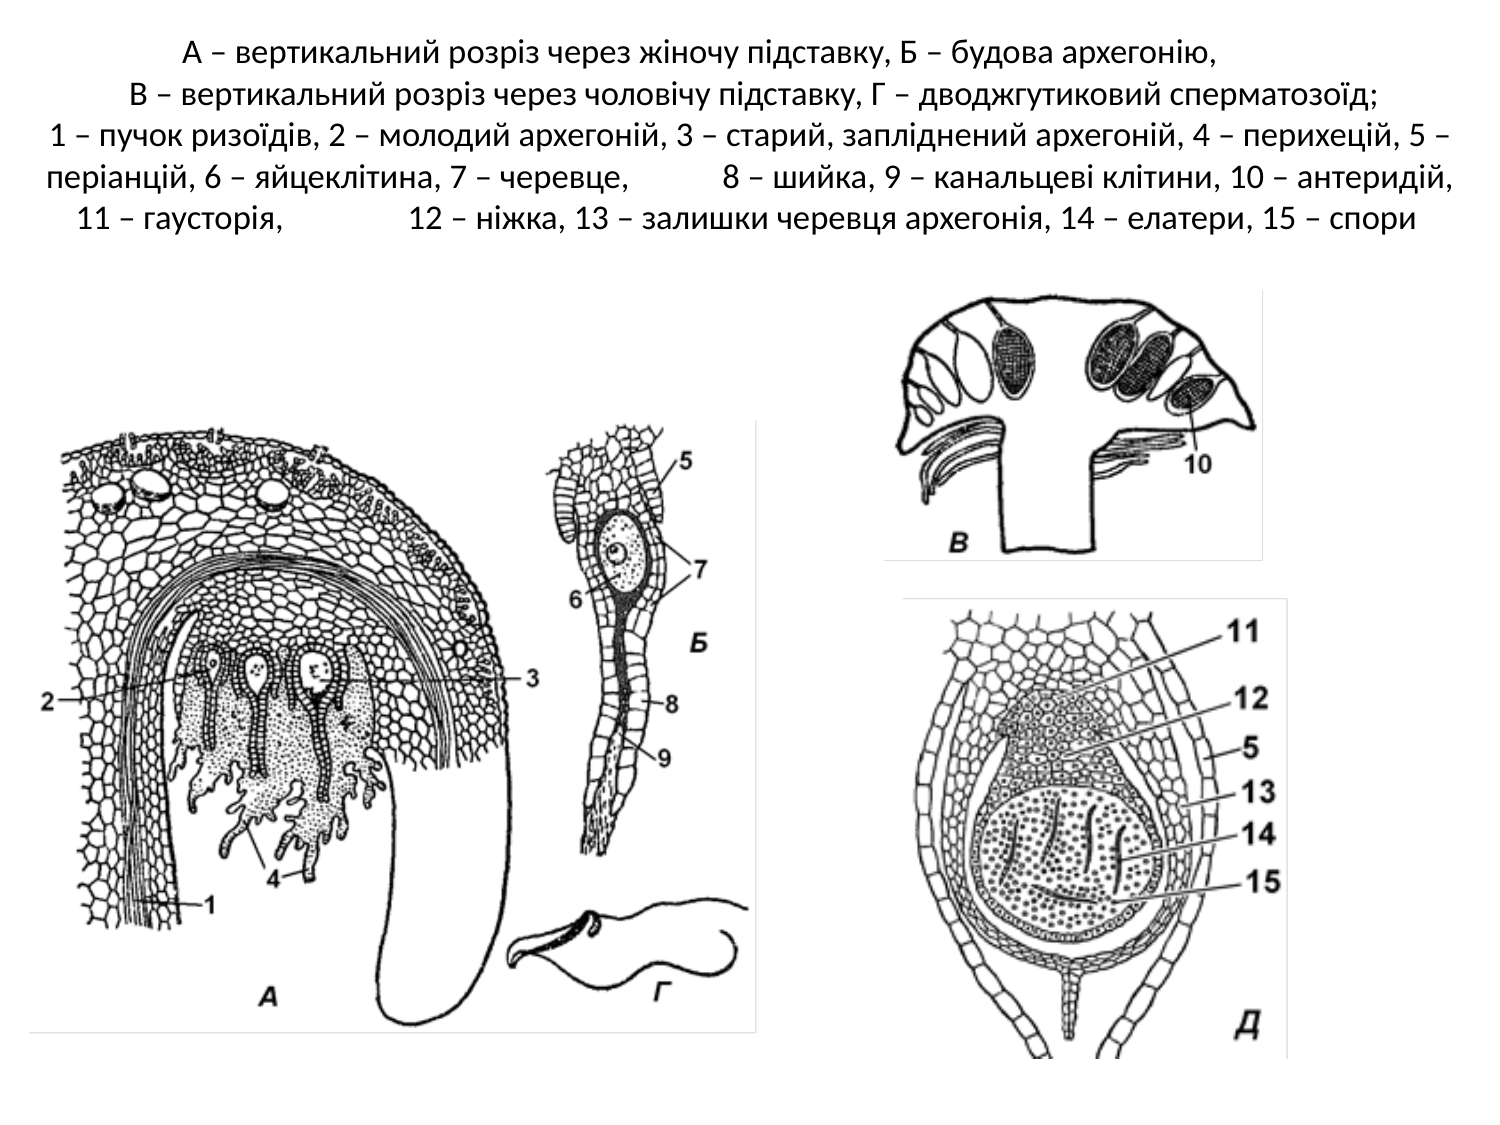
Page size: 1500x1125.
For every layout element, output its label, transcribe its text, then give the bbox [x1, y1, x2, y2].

picture [903, 597, 1292, 1059]
title А – вертикальний розріз через жіночу підставку, Б – будова архегонію, В – вертикальний розріз через чоловічу підставку, Г – дводжгутиковий сперматозоїд; 1 – пучок ризоїдів, 2 – молодий архегоній, 3 – старий, запліднений архегоній, 4 – перихецій, 5 – періанцій, 6 – яйцеклітина, 7 – черевце, 8 – шийка, 9 – канальцеві клітини, 10 – антеридій, 11 – гаусторія, 12 – ніжка, 13 – залишки черевця архегонія, 14 – елатери, 15 – спори [17, 19, 1483, 339]
picture [884, 290, 1265, 563]
picture [29, 420, 758, 1036]
